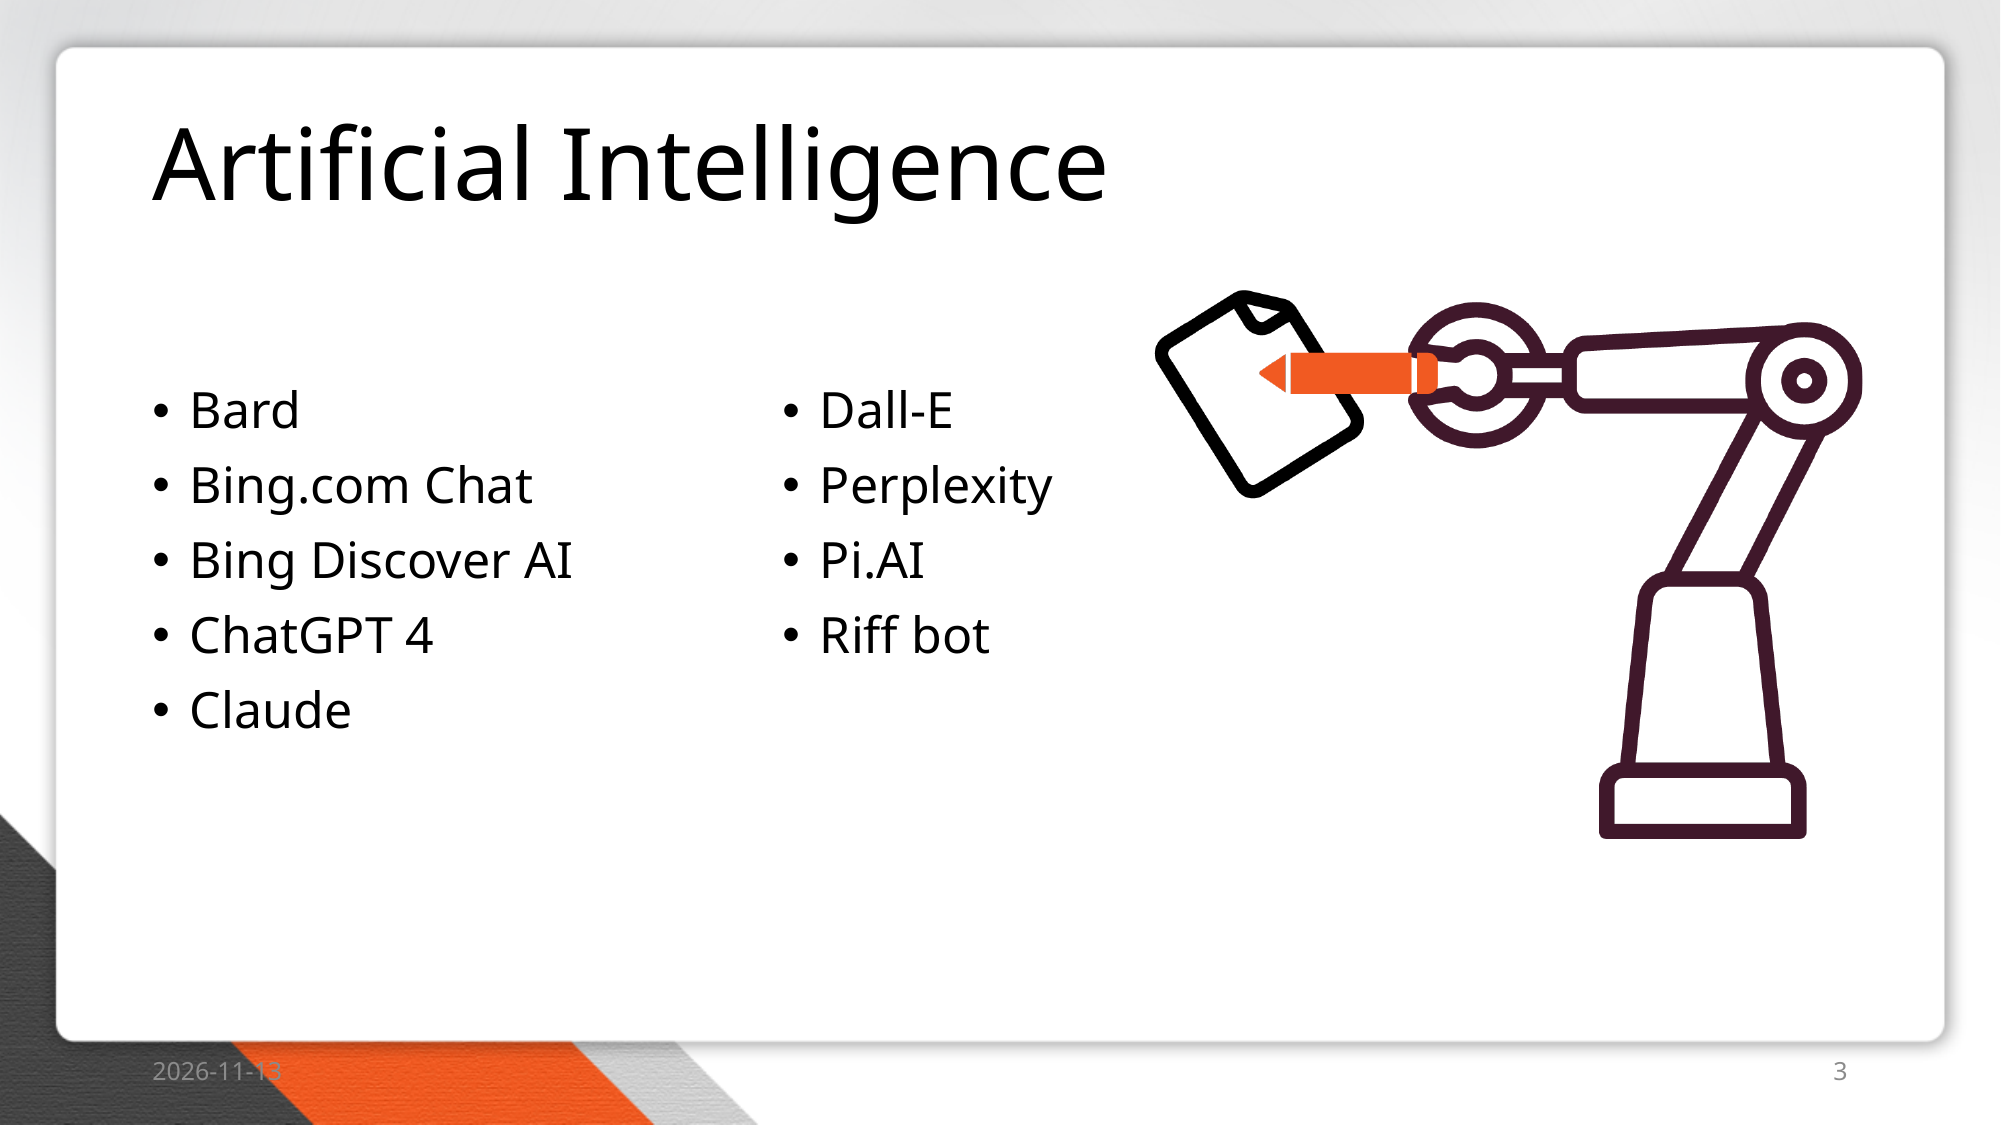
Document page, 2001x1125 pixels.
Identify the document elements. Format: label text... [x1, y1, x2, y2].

slide_number 3 [1412, 1042, 1863, 1103]
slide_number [137, 1042, 588, 1103]
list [1148, 285, 1863, 840]
list Bard Bing.com Chat Bing Discover AI ChatGPT 4 Claude Dall-E Perplexity Pi.AI Riff bot [137, 402, 1148, 723]
picture [0, 0, 2001, 1125]
title Artificial Intelligence [137, 59, 1863, 278]
